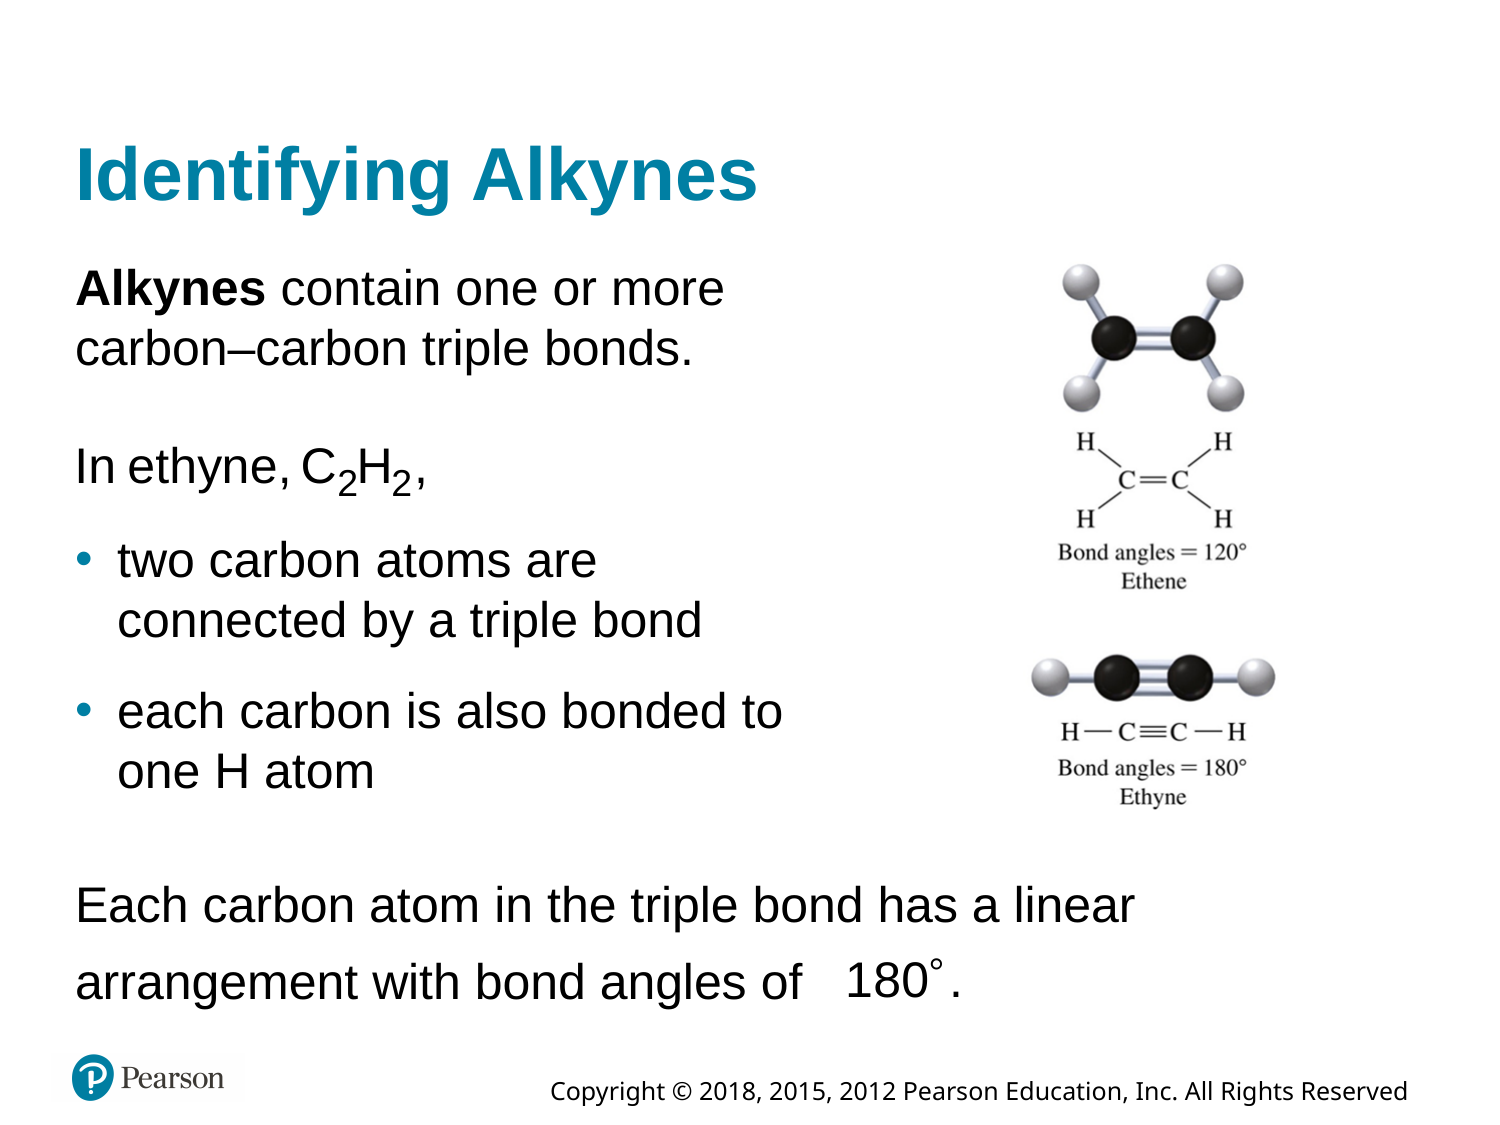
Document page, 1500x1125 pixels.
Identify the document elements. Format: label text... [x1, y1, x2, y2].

list arrangement with bond angles of [75, 949, 831, 1015]
picture [51, 1053, 245, 1102]
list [1023, 254, 1284, 814]
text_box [846, 955, 964, 1004]
title Identifying Alkynes [75, 35, 1425, 216]
list Each carbon atom in the triple bond has a linear [75, 872, 1425, 938]
list two carbon atoms are connected by a triple bond each carbon is also bonded to one H atom [75, 527, 814, 836]
list Alkynes contain one or more carbon–carbon triple bonds. [75, 255, 814, 391]
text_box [74, 439, 430, 503]
